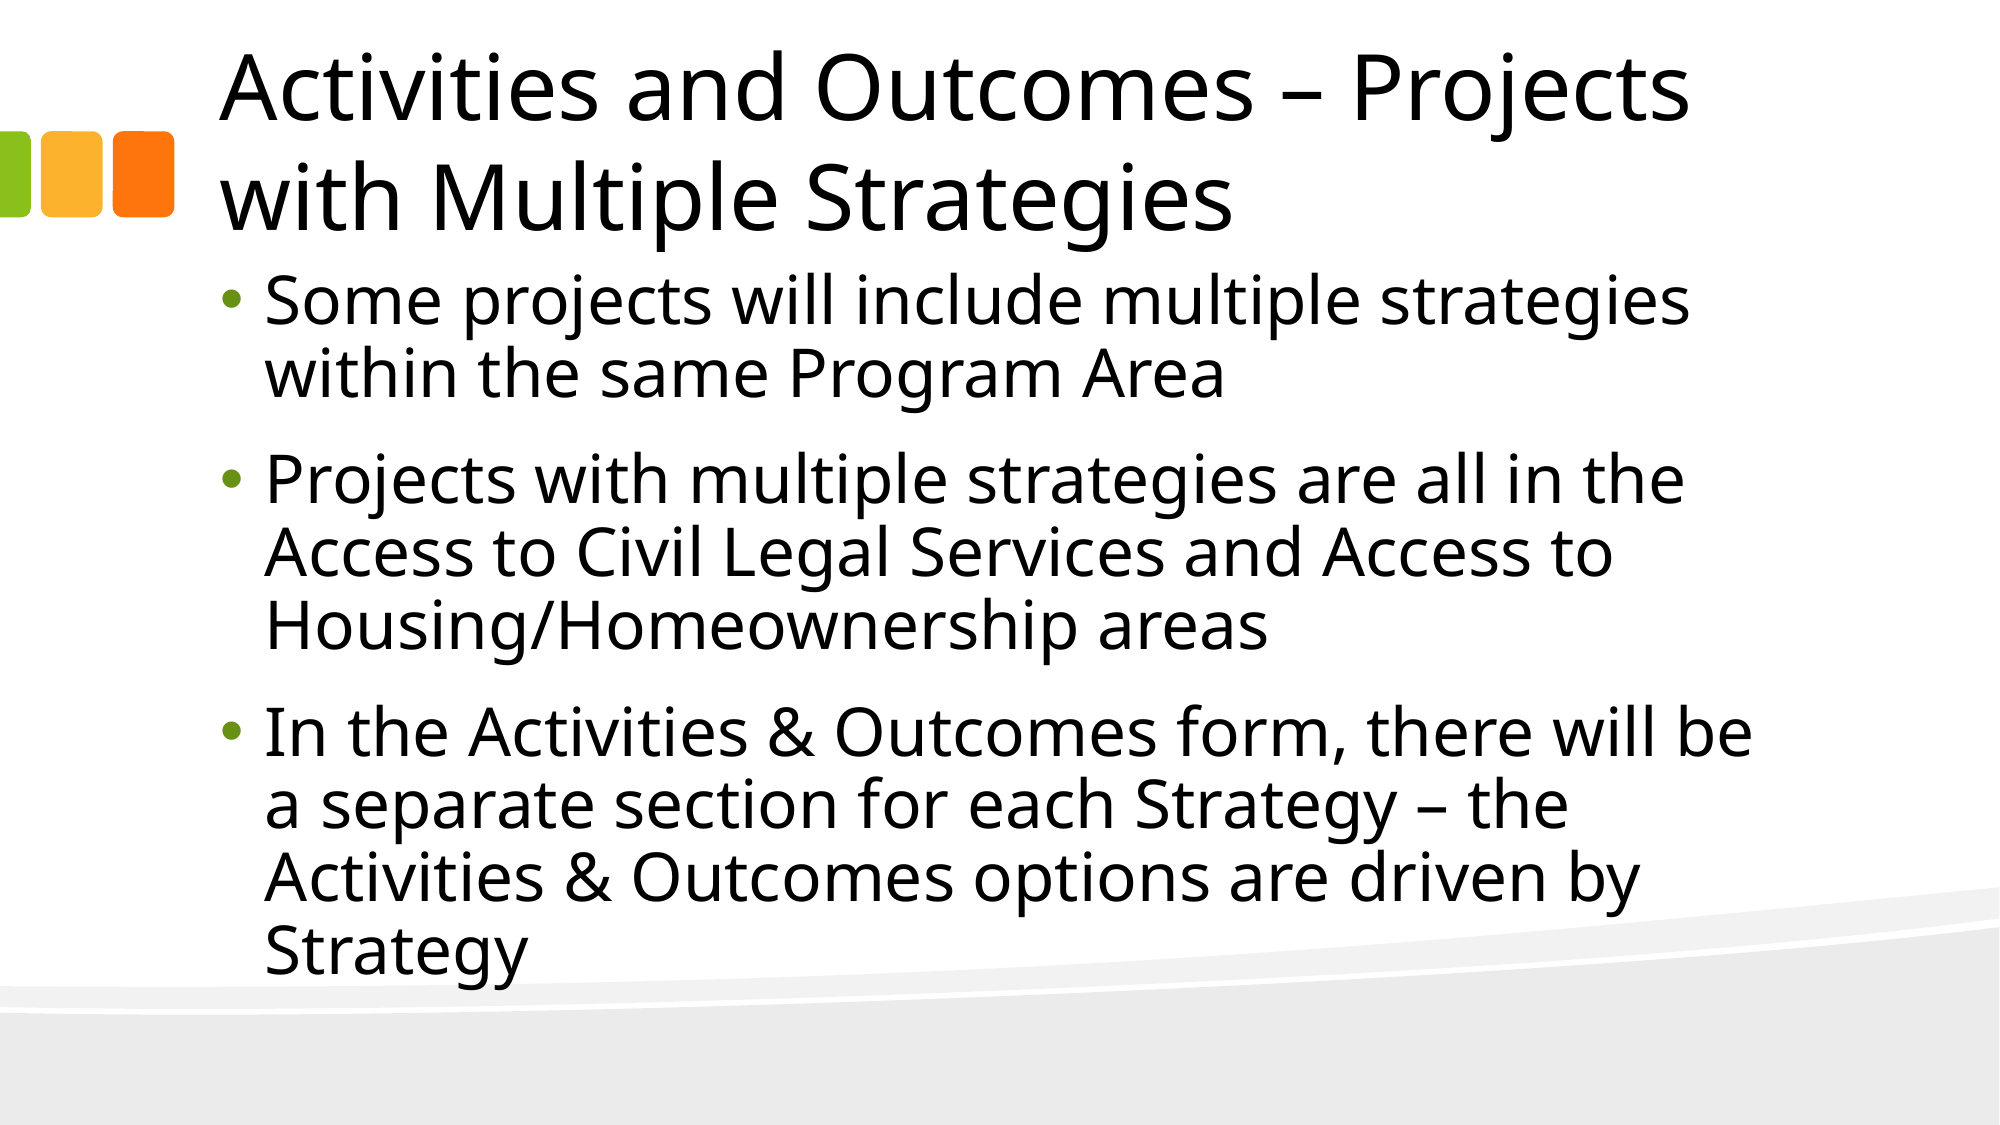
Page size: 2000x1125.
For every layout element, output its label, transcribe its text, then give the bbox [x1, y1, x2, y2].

list Some projects will include multiple strategies within the same Program Area Projects with multiple strategies are all in the Access to Civil Legal Services and Access to Housing/Homeownership areas In the Activities & Outcomes form, there will be a separate section for each Strategy – the Activities & Outcomes options are driven by Strategy [199, 259, 1800, 1007]
title Activities and Outcomes – Projects with Multiple Strategies [199, 46, 1800, 259]
